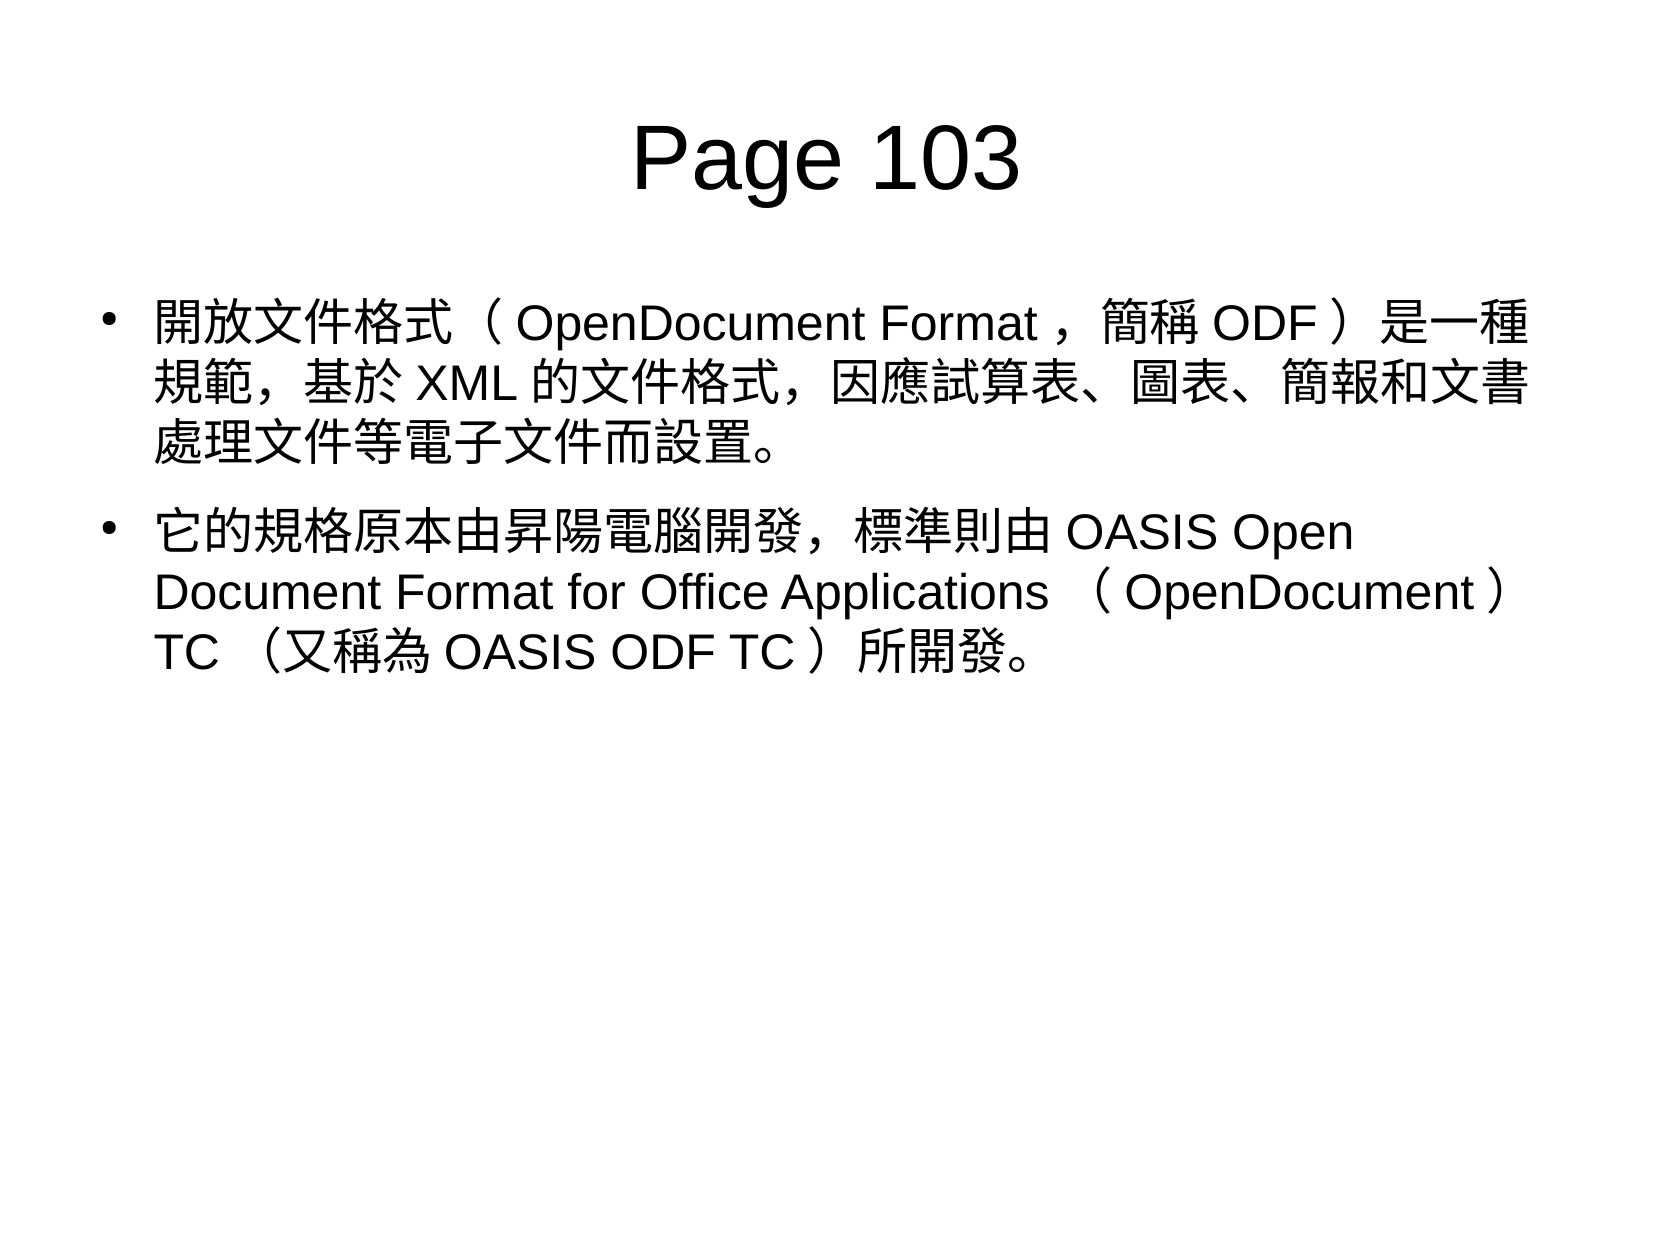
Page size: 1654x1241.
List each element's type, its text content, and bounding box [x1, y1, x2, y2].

list 開放文件格式（OpenDocument Format，簡稱ODF）是一種規範，基於XML的文件格式，因應試算表、圖表、簡報和文書處理文件等電子文件而設置。 它的規格原本由昇陽電腦開發，標準則由OASIS Open Document Format for Office Applications（OpenDocument）TC（又稱為OASIS ODF TC）所開發。 [82, 290, 1571, 1109]
title Page 103 [82, 49, 1571, 257]
